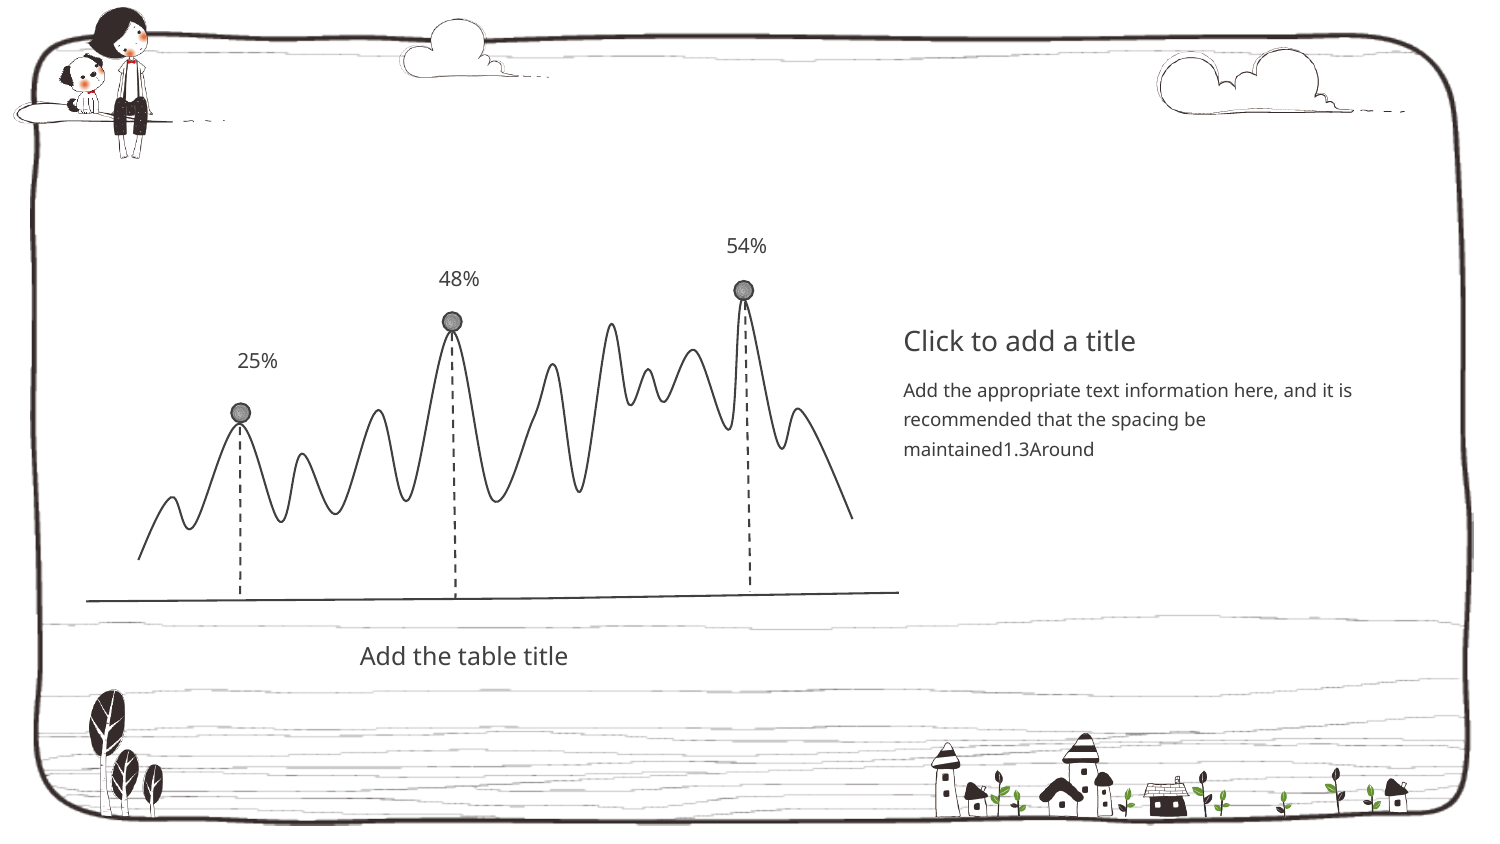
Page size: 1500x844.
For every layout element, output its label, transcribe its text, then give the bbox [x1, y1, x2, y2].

text_box Click to add a title [892, 317, 1288, 363]
text_box Add the appropriate text information here, and it is recommended that the spacing be maintained1.3Around [892, 366, 1406, 466]
text_box [853, 591, 899, 595]
text_box Add the table title [290, 634, 639, 676]
picture [13, 7, 1474, 826]
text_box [83, 225, 853, 600]
